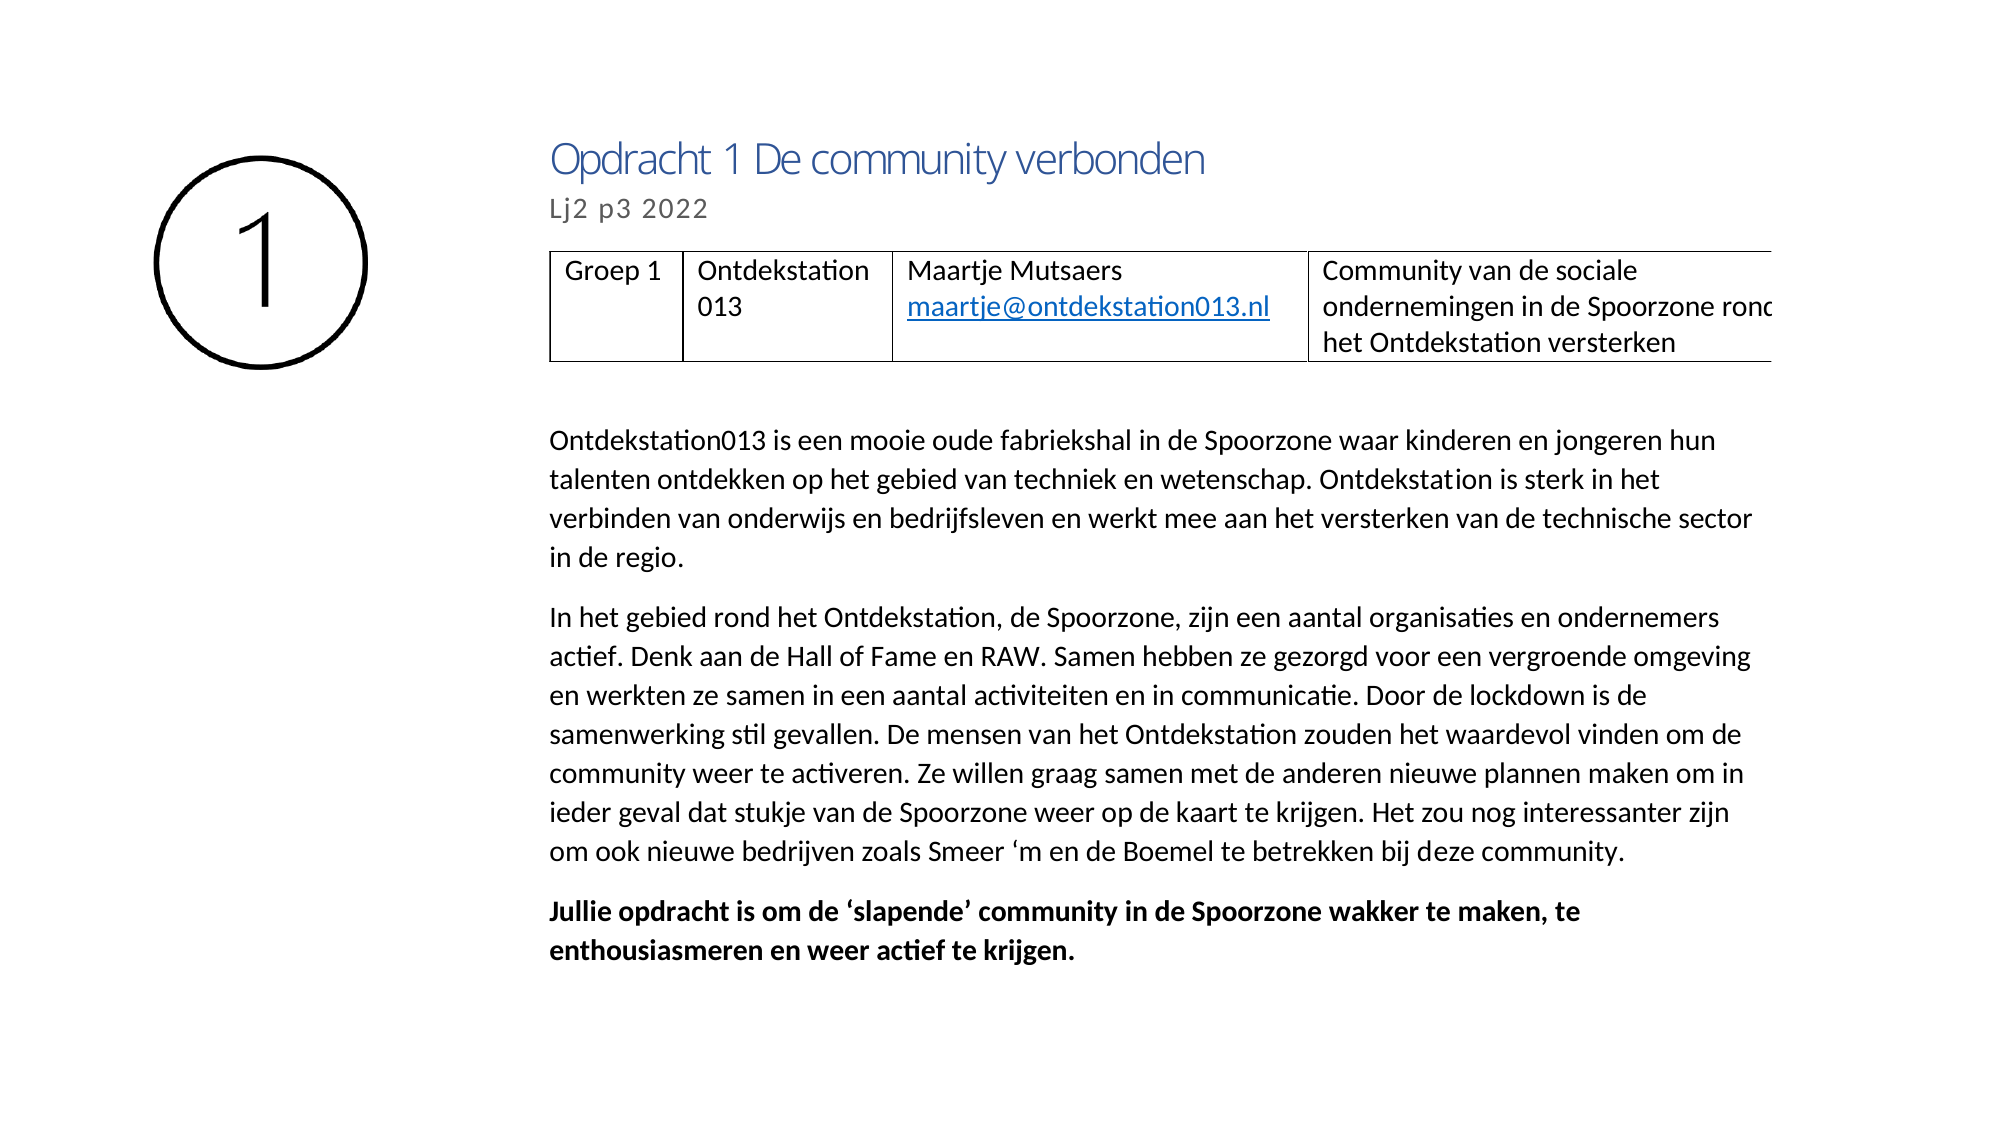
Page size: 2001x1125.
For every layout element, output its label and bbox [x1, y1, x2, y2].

picture [124, 126, 396, 398]
picture [549, 101, 1772, 995]
